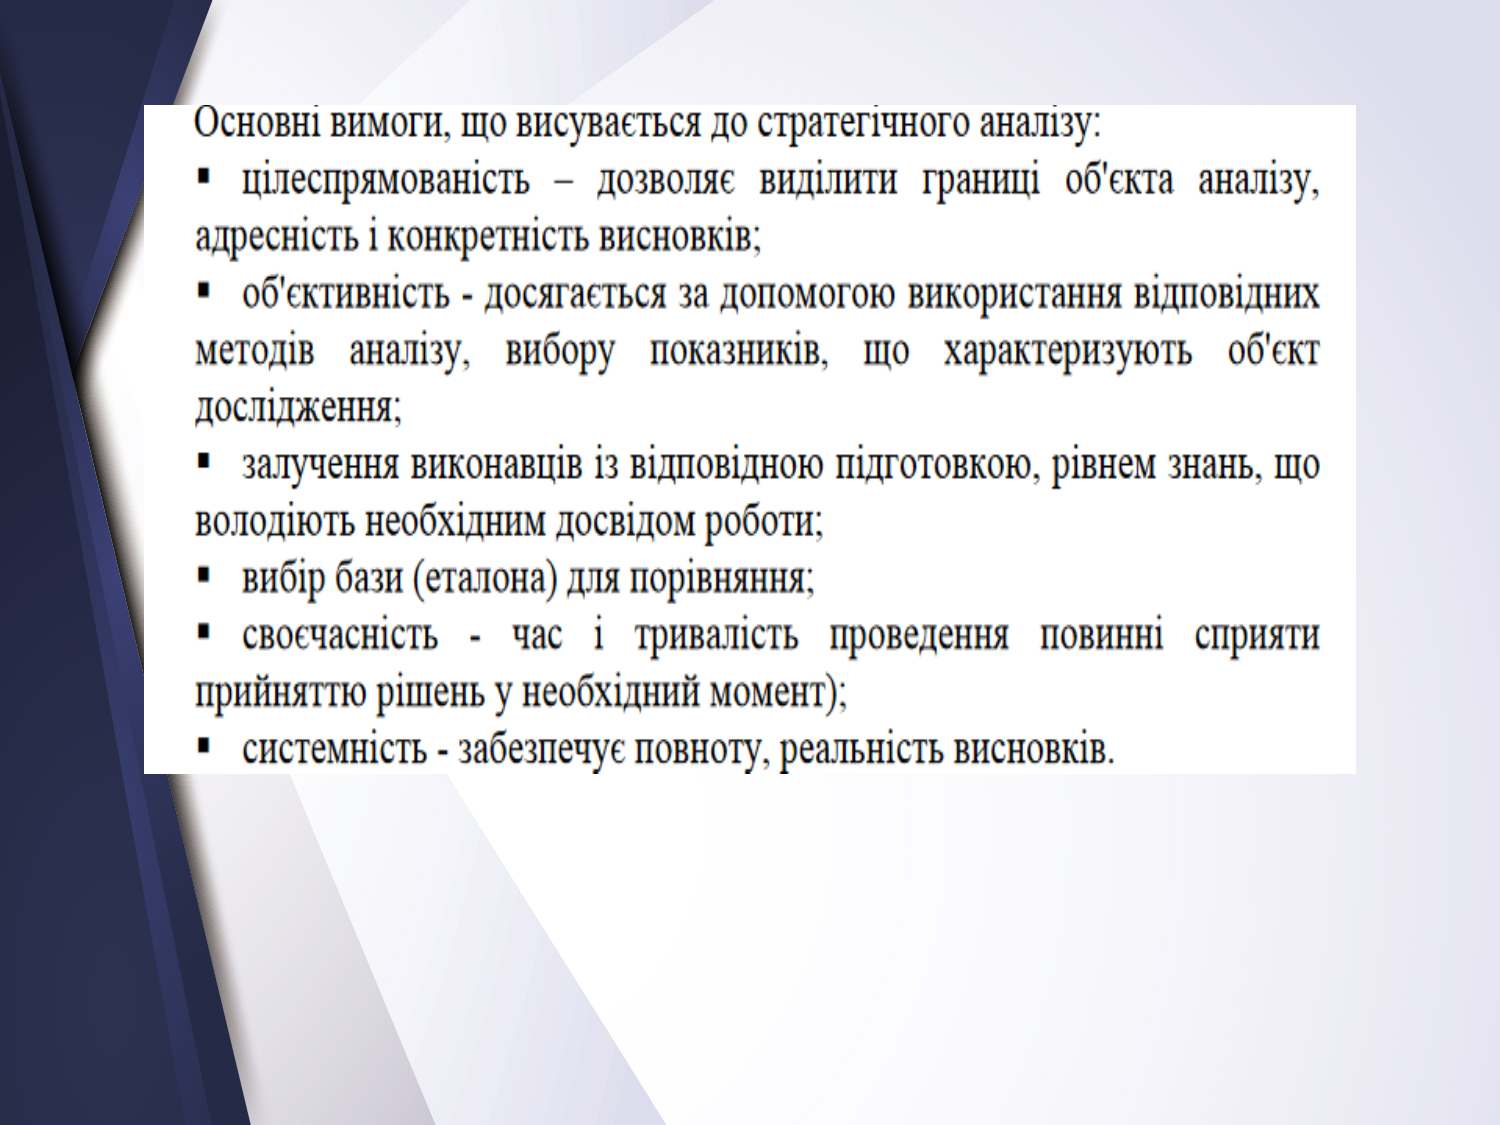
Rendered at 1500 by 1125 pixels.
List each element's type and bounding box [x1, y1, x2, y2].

picture [0, 0, 1500, 1125]
list [144, 105, 1356, 774]
